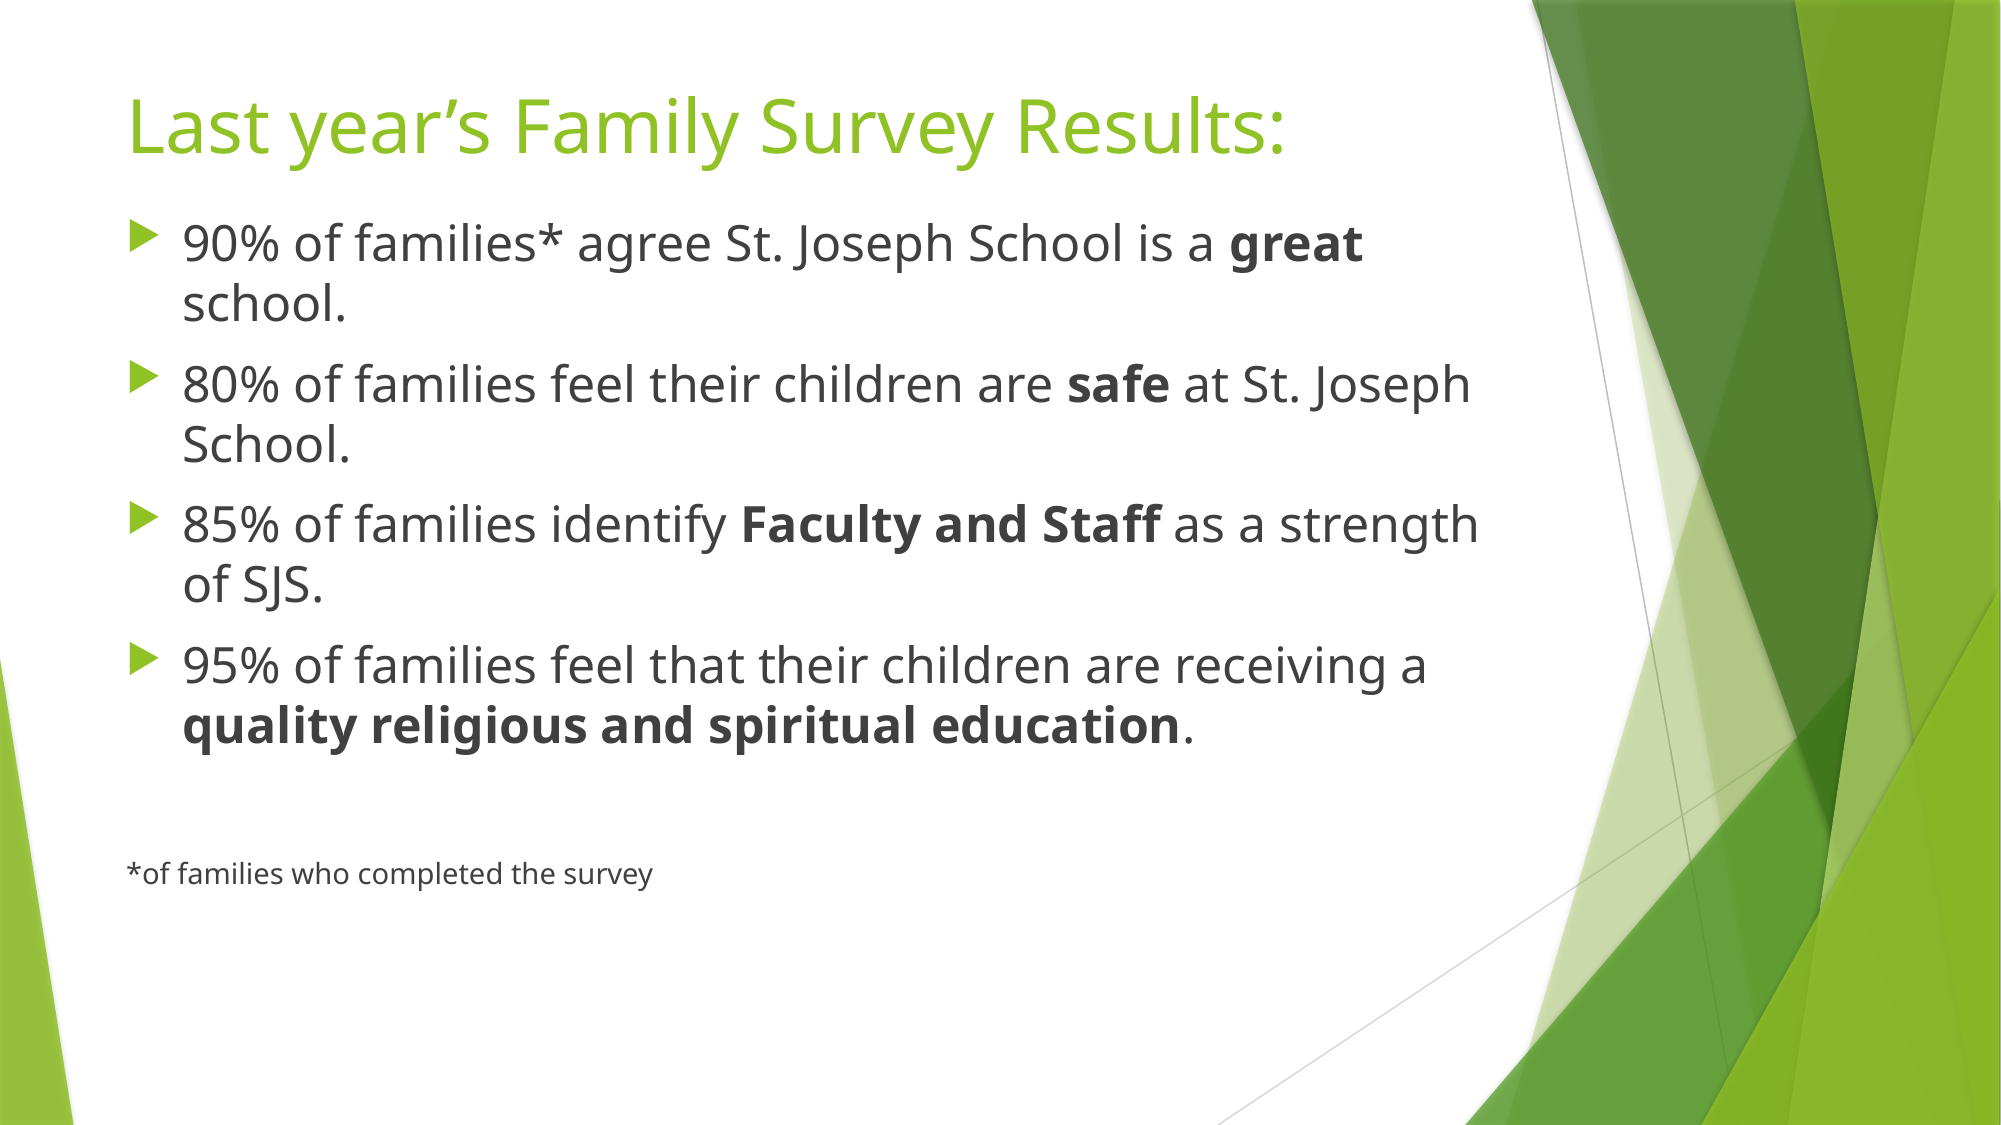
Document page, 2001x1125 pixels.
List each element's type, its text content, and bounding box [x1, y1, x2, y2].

title Last year’s Family Survey Results: [111, 70, 1522, 203]
list 90% of families* agree St. Joseph School is a great school. 80% of families feel their children are safe at St. Joseph School. 85% of families identify Faculty and Staff as a strength of SJS. 95% of families feel that their children are receiving a quality religious and spiritual education. *of families who completed the survey [111, 203, 1522, 992]
